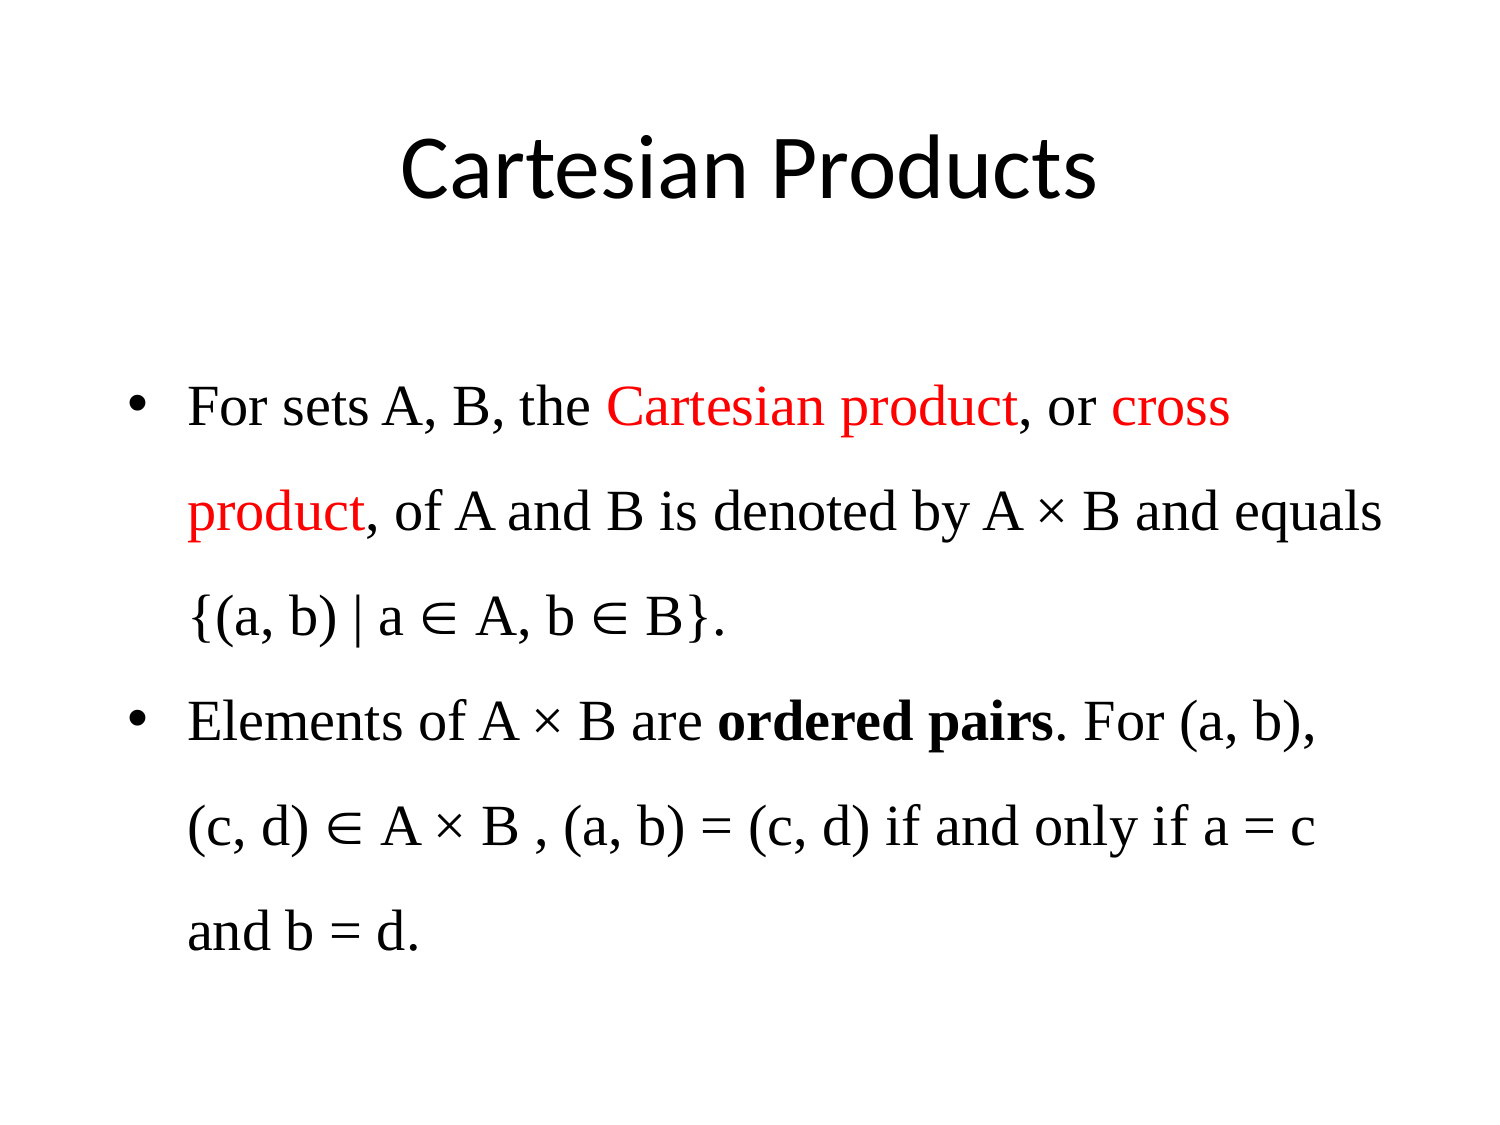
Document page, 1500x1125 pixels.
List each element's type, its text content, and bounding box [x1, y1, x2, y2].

text_box Cartesian Products [112, 99, 1388, 288]
text_box For sets A, B, the Cartesian product, or cross product, of A and B is denoted by A × B and equals {(a, b) | a  A, b  B}. Elements of A × B are ordered pairs. For (a, b), (c, d)  A × B , (a, b) = (c, d) if and only if a = c and b = d. [112, 324, 1430, 1000]
